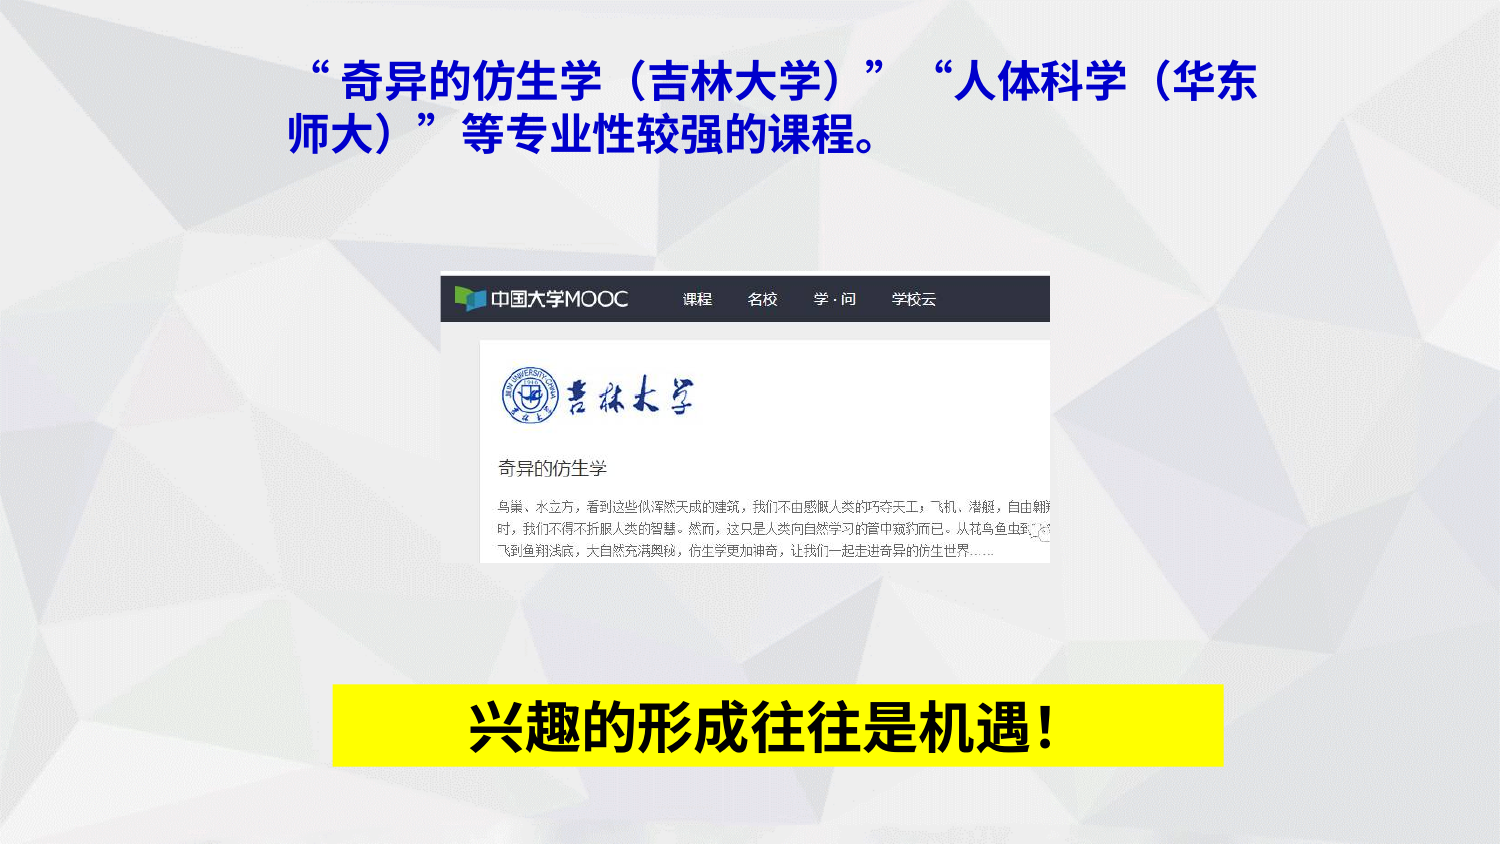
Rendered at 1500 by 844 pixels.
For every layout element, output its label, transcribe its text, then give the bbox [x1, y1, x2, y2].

text_box 兴趣的形成往往是机遇！ [332, 684, 1224, 767]
text_box “奇异的仿生学（吉林大学）”“人体科学（华东师大）”等专业性较强的课程。 [271, 46, 1285, 167]
picture [0, 0, 1500, 844]
